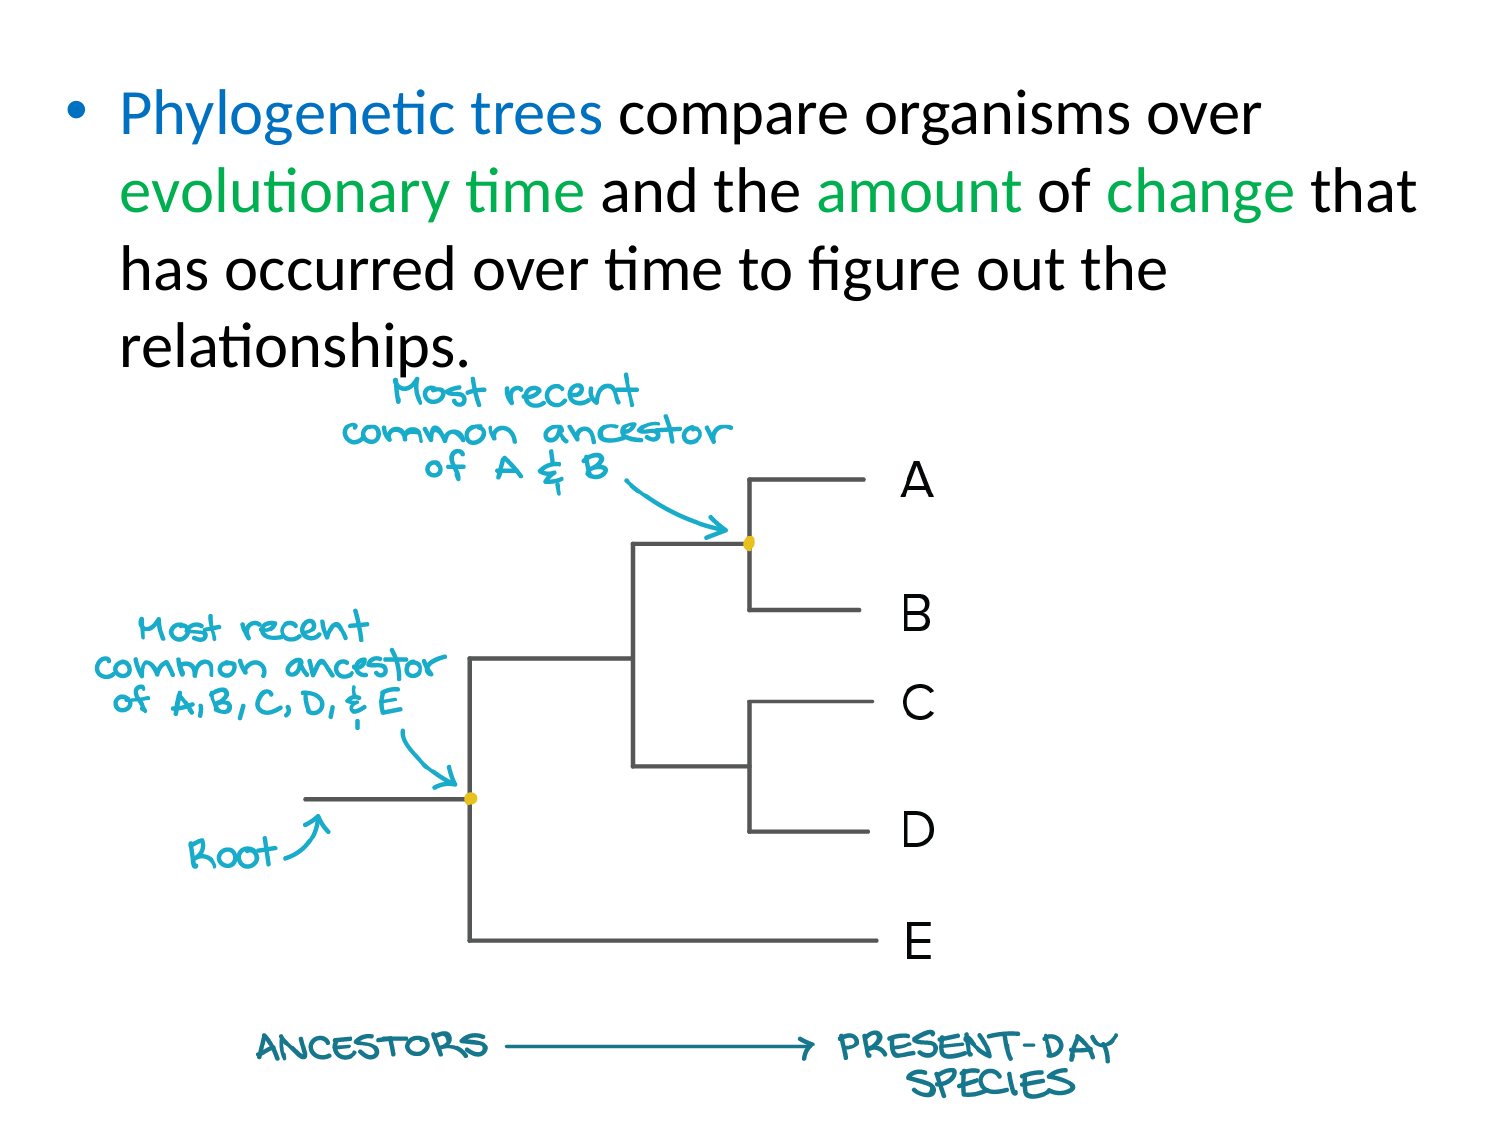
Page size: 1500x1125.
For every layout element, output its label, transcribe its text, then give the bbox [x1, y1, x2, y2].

picture [87, 356, 1138, 1115]
list Phylogenetic trees compare organisms over evolutionary time and the amount of change that has occurred over time to figure out the relationships. [50, 62, 1438, 389]
